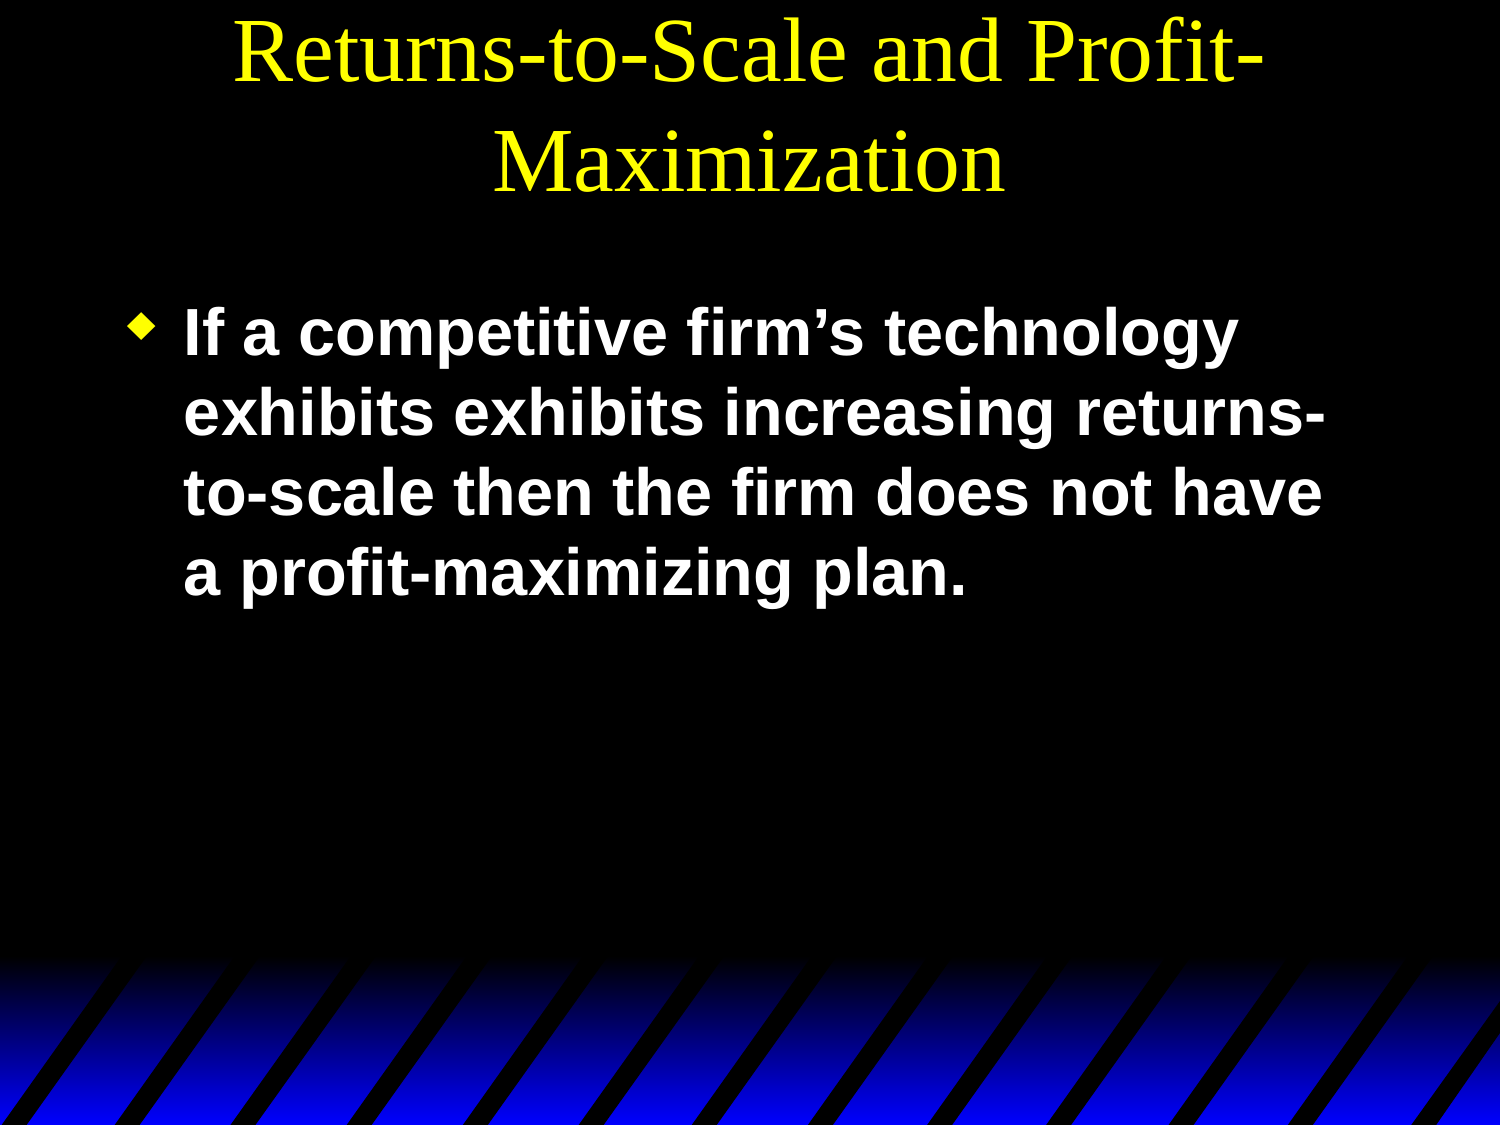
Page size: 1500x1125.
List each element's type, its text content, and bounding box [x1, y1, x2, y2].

title Returns-to-Scale and Profit-Maximization [0, 0, 1500, 201]
list If a competitive firm’s technology exhibits exhibits increasing returns-to-scale then the firm does not have a profit-maximizing plan. [112, 281, 1388, 963]
